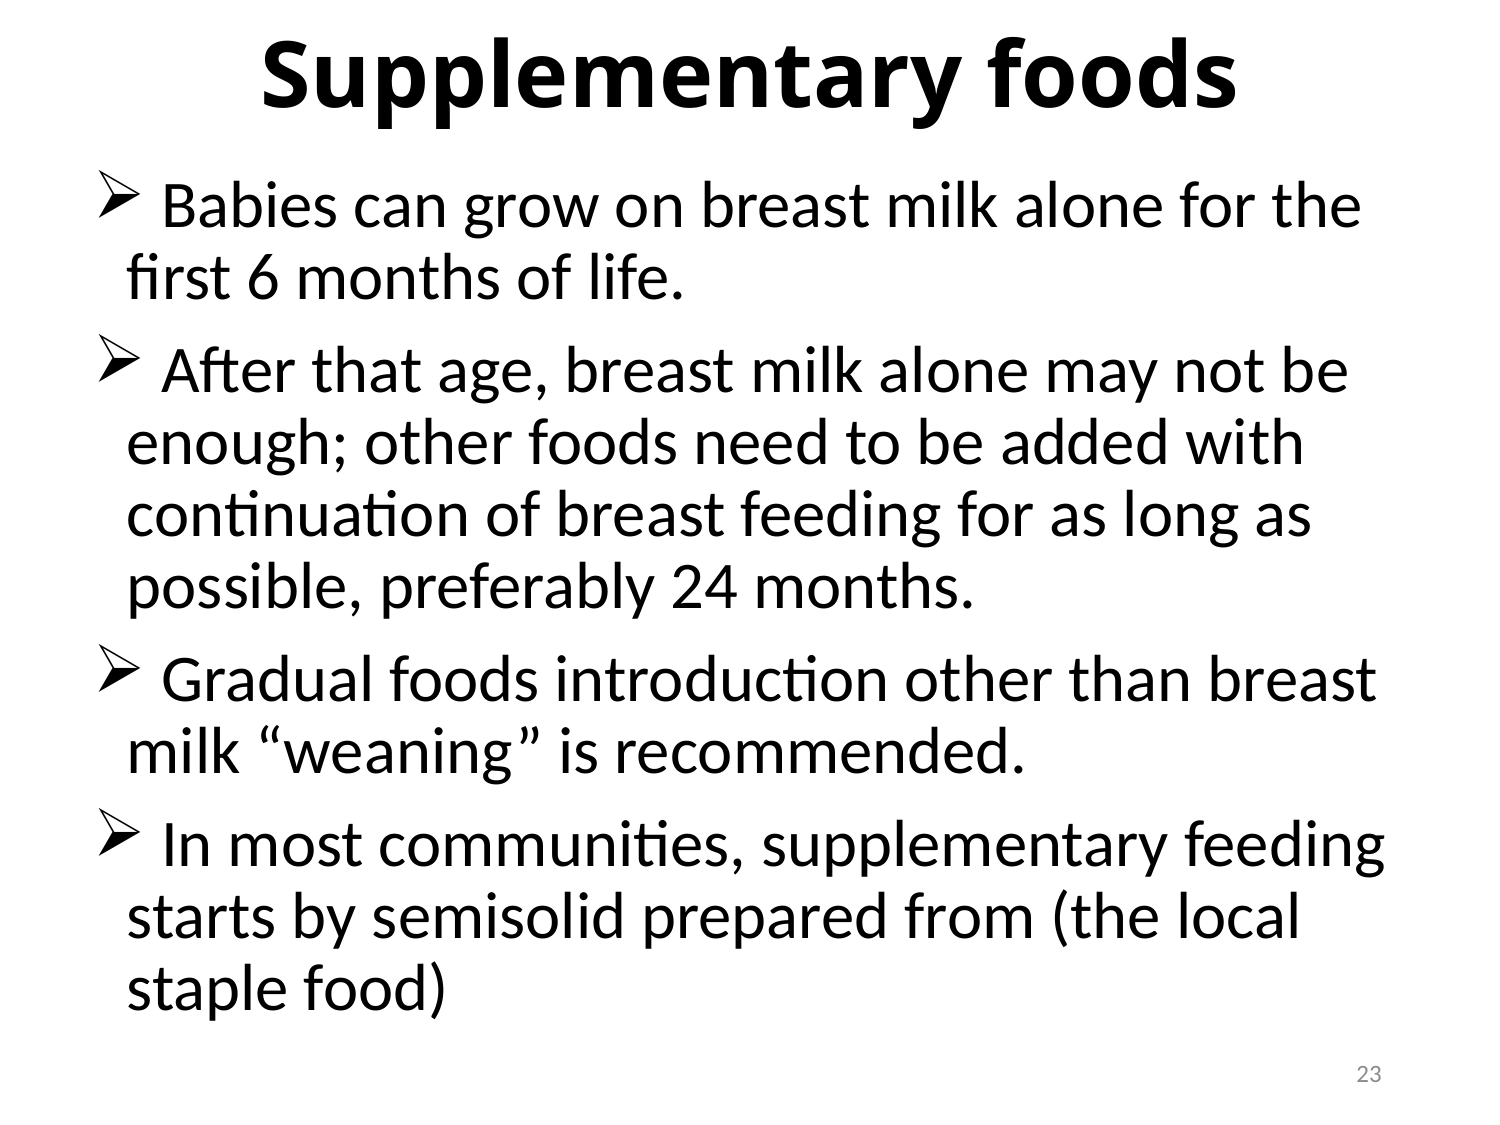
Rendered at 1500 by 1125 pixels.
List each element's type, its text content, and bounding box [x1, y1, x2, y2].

slide_number 23 [1059, 1042, 1397, 1103]
title Supplementary foods [243, 25, 1257, 141]
list Babies can grow on breast milk alone for the first 6 months of life. After that age, breast milk alone may not be enough; other foods need to be added with continuation of breast feeding for as long as possible, preferably 24 months. Gradual foods introduction other than breast milk “weaning” is recommended. In most communities, supplementary feeding starts by semisolid prepared from (the local staple food) [78, 162, 1422, 1043]
